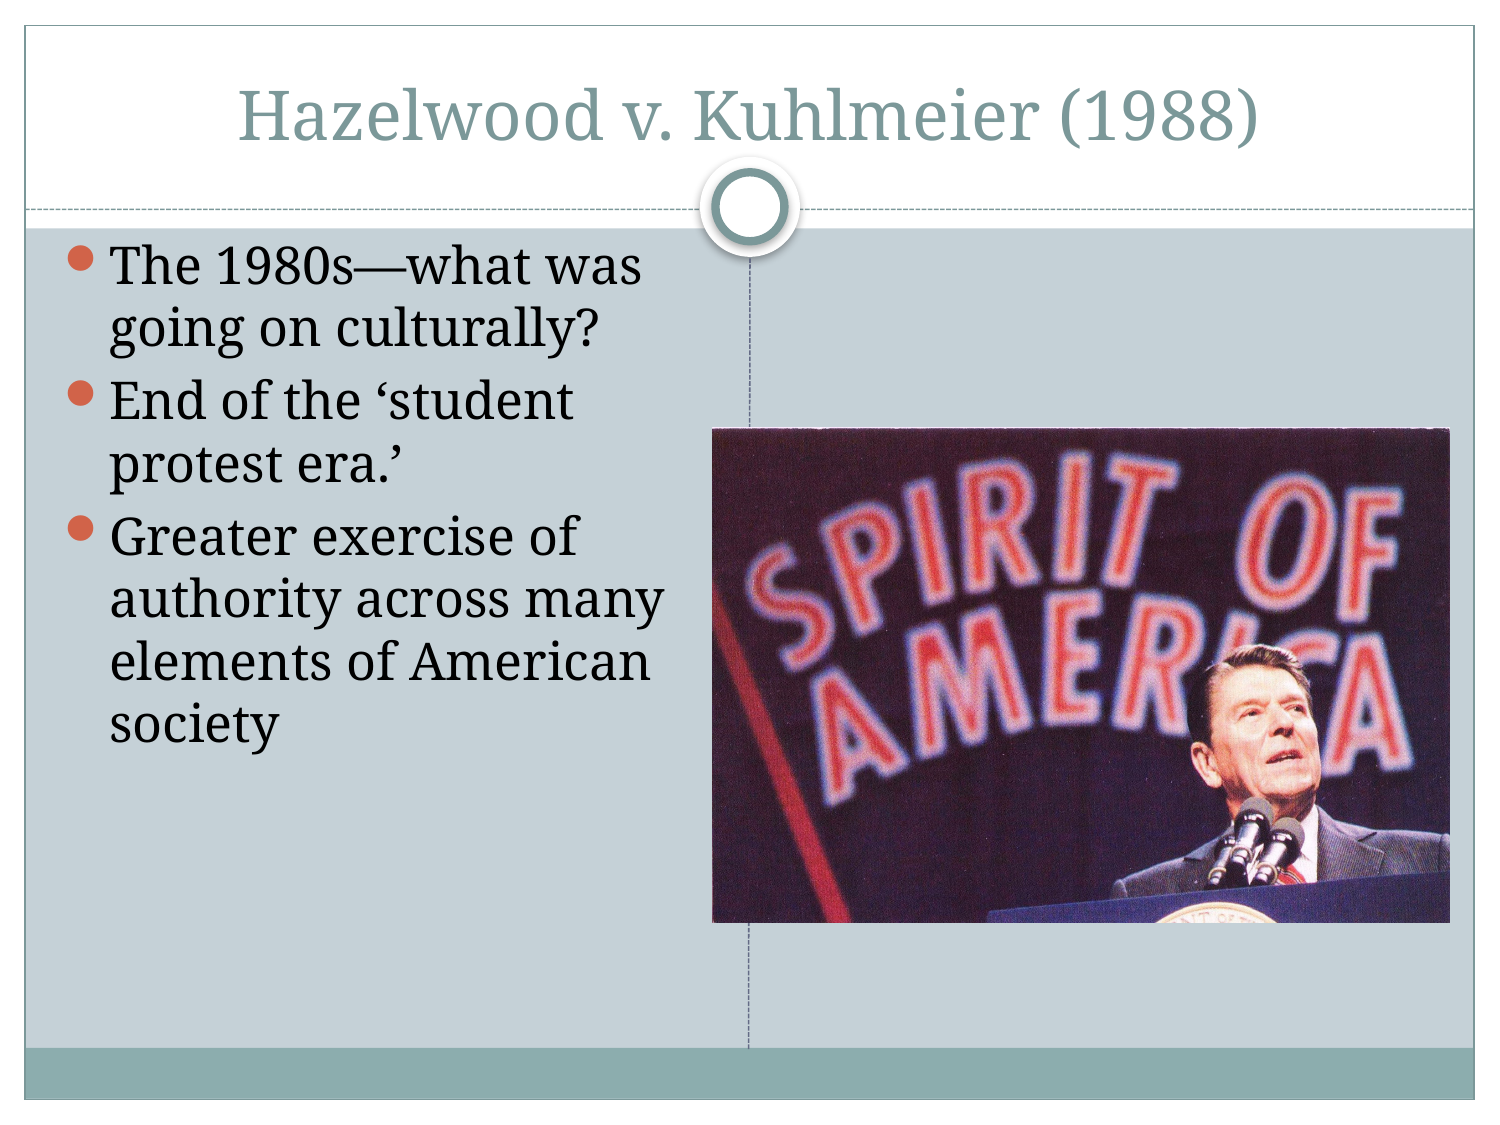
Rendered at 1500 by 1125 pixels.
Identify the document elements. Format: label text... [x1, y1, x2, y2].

title Hazelwood v. Kuhlmeier (1988) [49, 37, 1450, 162]
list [711, 224, 1451, 1125]
list The 1980s—what was going on culturally? End of the ‘student protest era.’ Greater exercise of authority across many elements of American society [49, 224, 708, 993]
